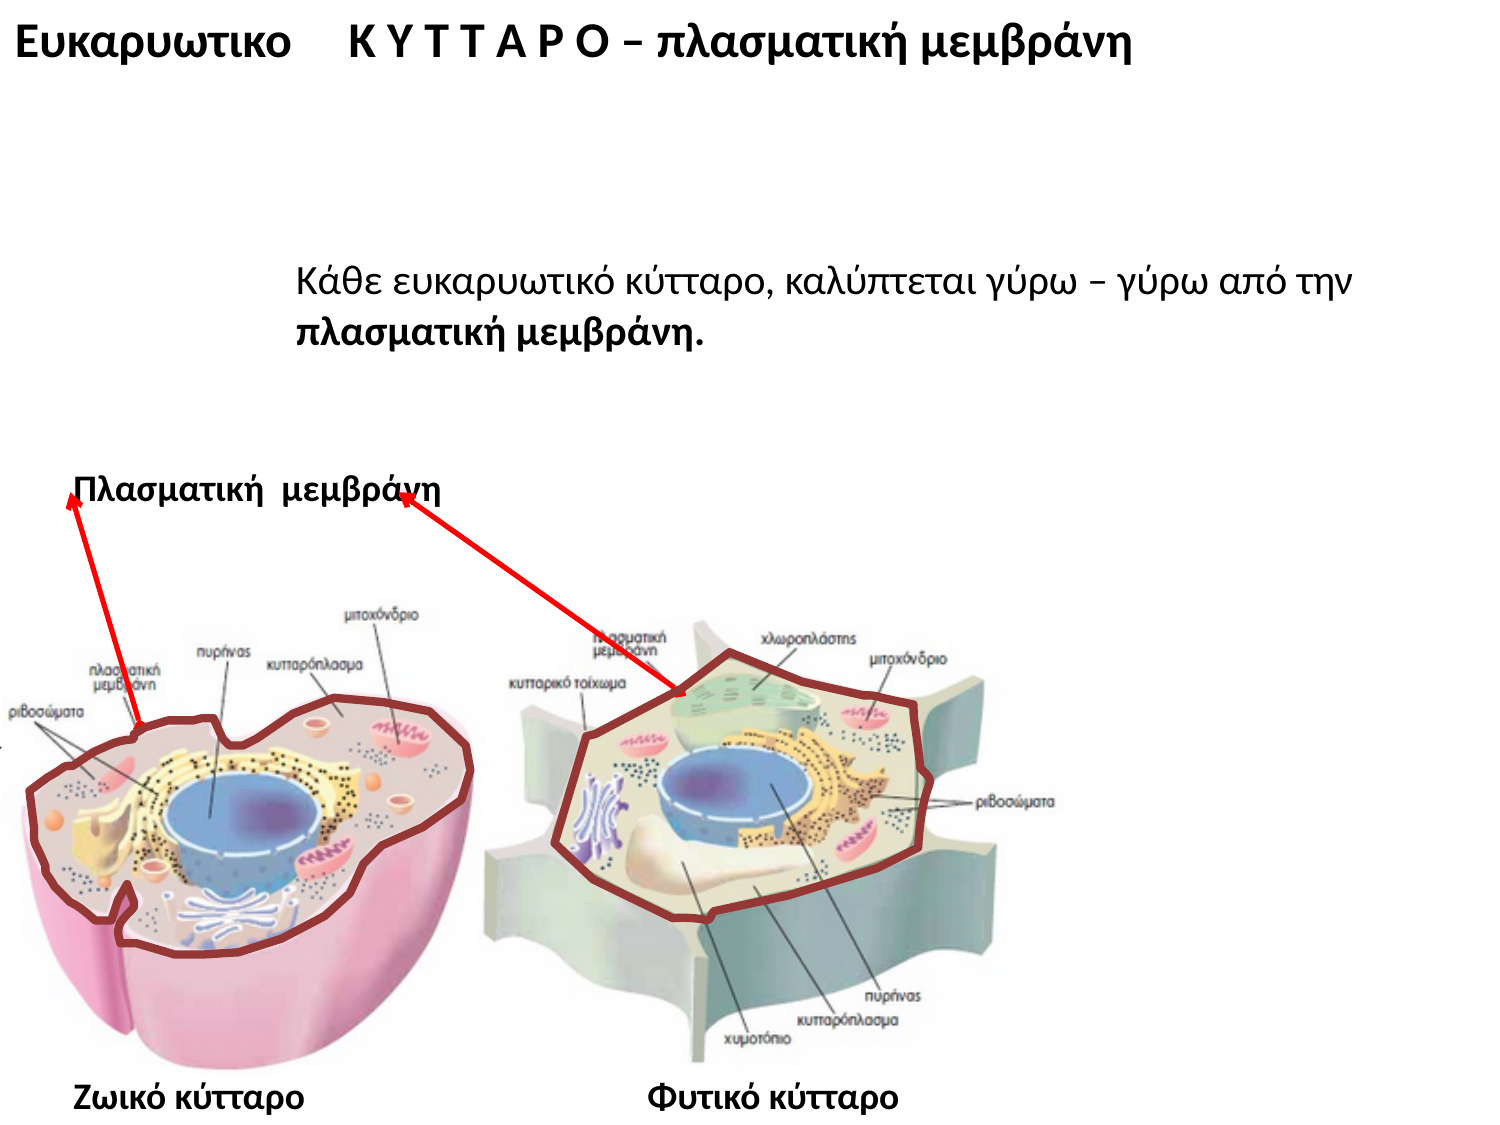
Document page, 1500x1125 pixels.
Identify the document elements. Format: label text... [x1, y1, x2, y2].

text_box Φυτικό κύτταρο [632, 1086, 997, 1125]
text_box Πλασματική μεμβράνη [58, 456, 551, 517]
text_box Ευκαρυωτικο Κ Υ Τ Τ Α Ρ Ο – πλασματική μεμβράνη [0, 0, 1278, 75]
picture [0, 597, 1068, 1080]
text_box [0, 573, 223, 645]
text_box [398, 491, 680, 692]
text_box Ζωικό κύτταρο [58, 1086, 328, 1125]
text_box Κάθε ευκαρυωτικό κύτταρο, καλύπτεται γύρω – γύρω από την πλασματική μεμβράνη. [281, 246, 1372, 361]
